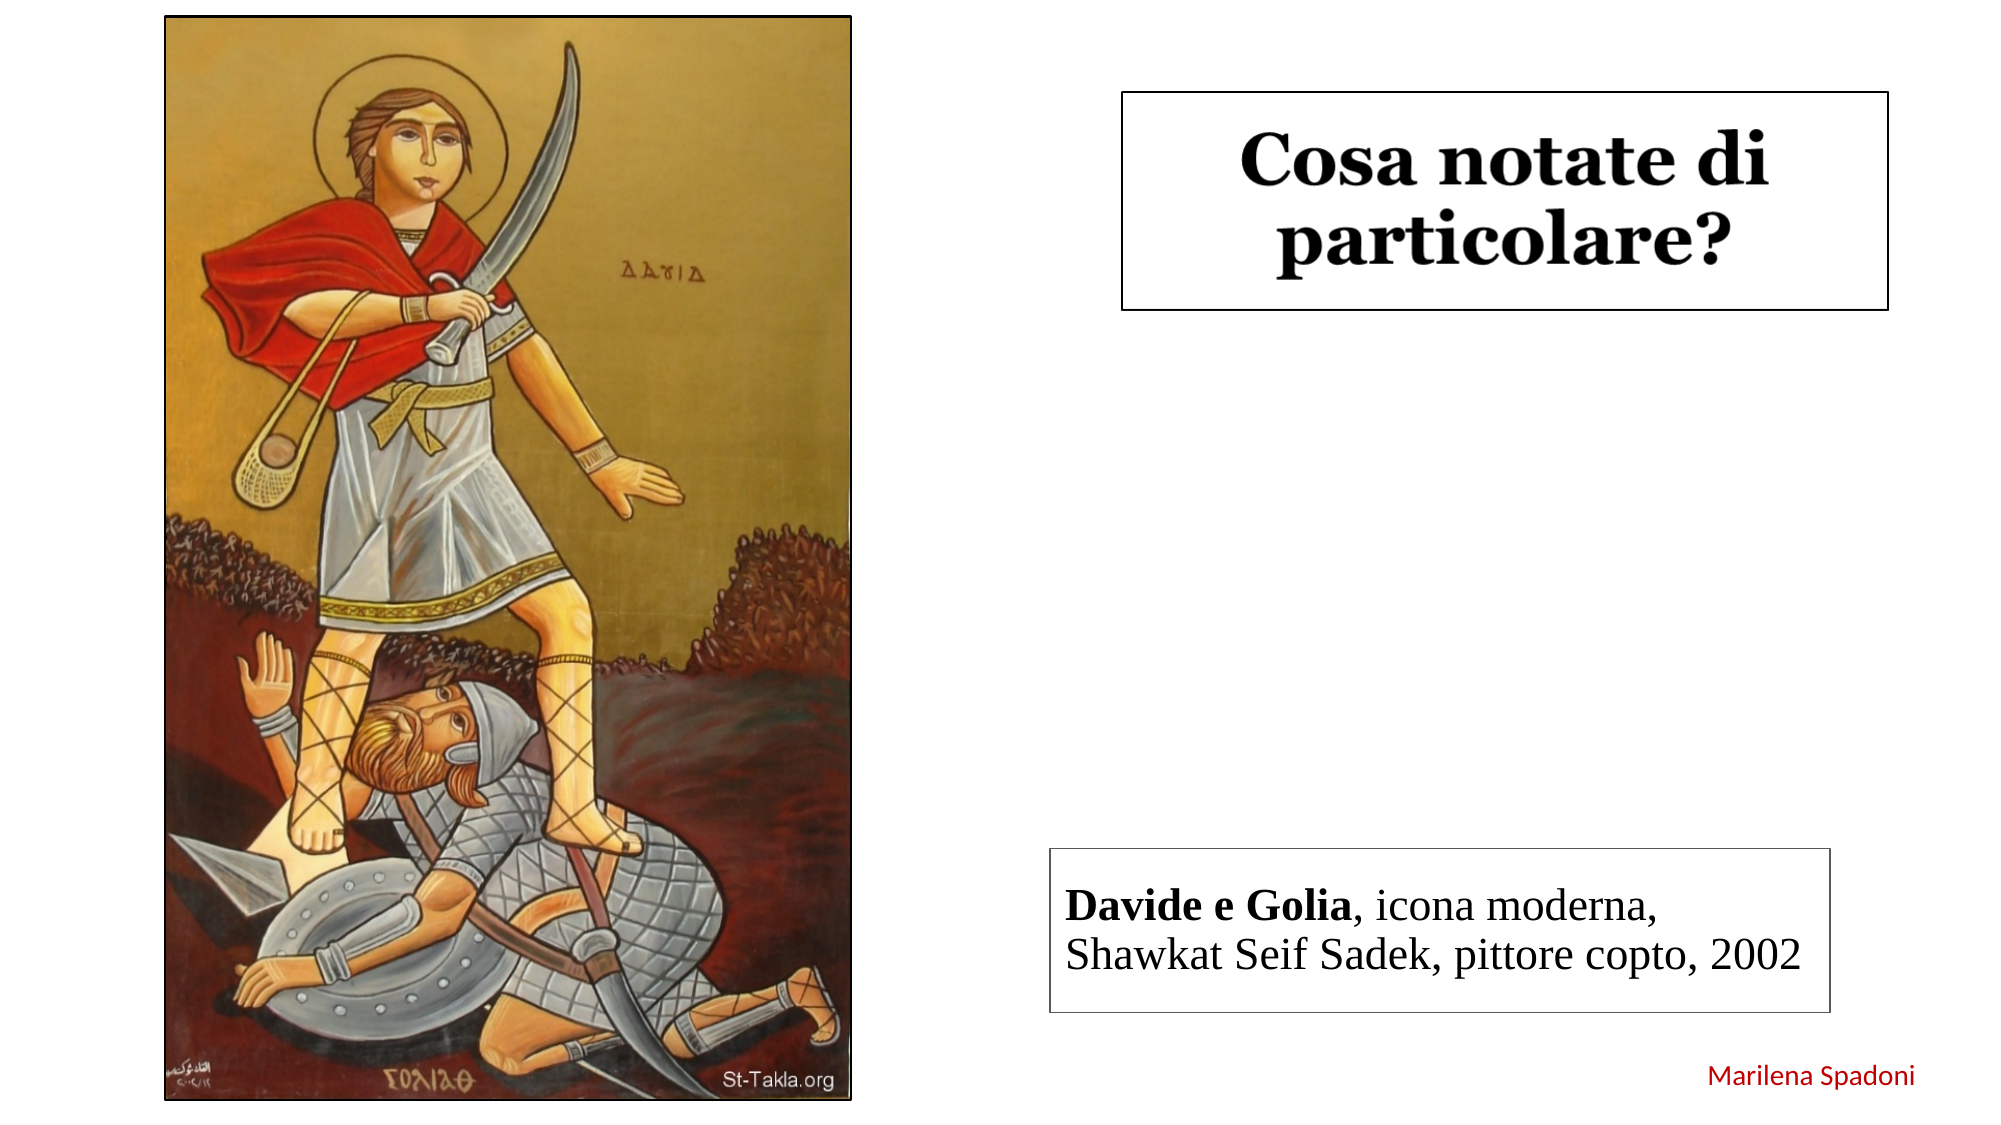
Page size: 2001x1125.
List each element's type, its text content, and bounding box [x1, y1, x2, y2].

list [165, 17, 850, 1100]
title Davide e Golia, icona moderna, Shawkat Seif Sadek, pittore copto, 2002 [1050, 848, 1830, 1013]
picture [1121, 90, 1889, 325]
text_box Marilena Spadoni [1692, 1048, 1932, 1099]
